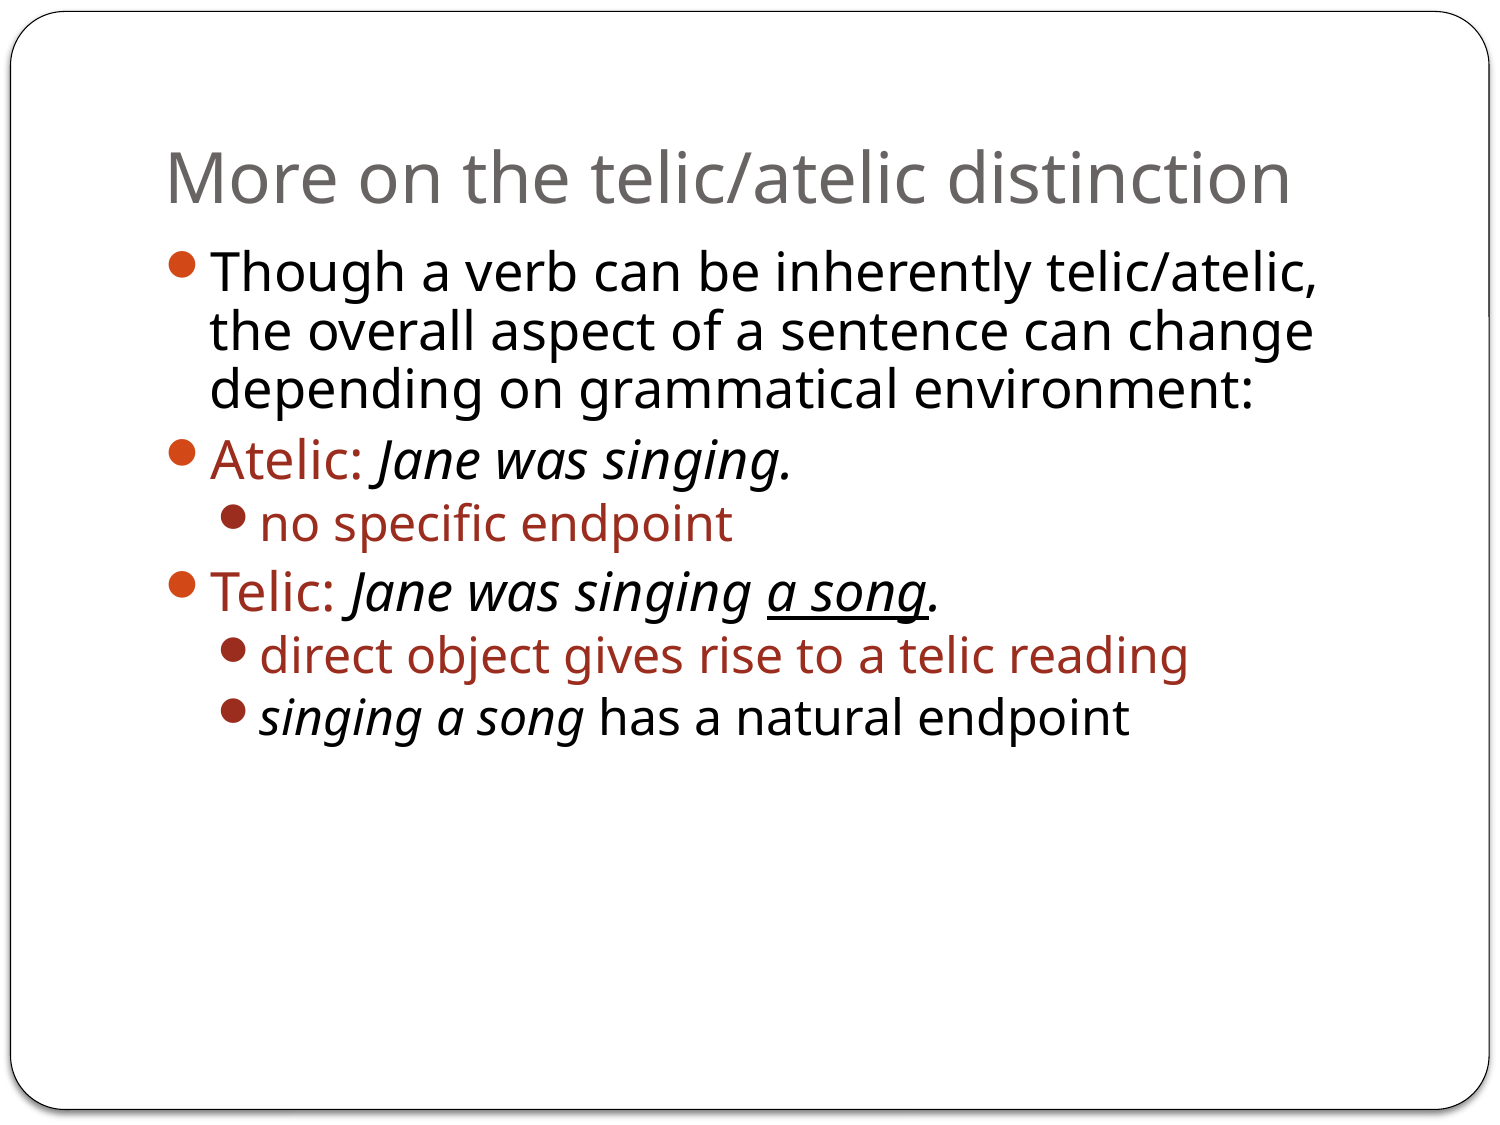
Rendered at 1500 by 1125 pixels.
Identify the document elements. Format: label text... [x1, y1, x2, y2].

title More on the telic/atelic distinction [150, 45, 1425, 233]
list Though a verb can be inherently telic/atelic, the overall aspect of a sentence can change depending on grammatical environment: Atelic: Jane was singing. no specific endpoint Telic: Jane was singing a song. direct object gives rise to a telic reading singing a song has a natural endpoint [150, 237, 1425, 988]
